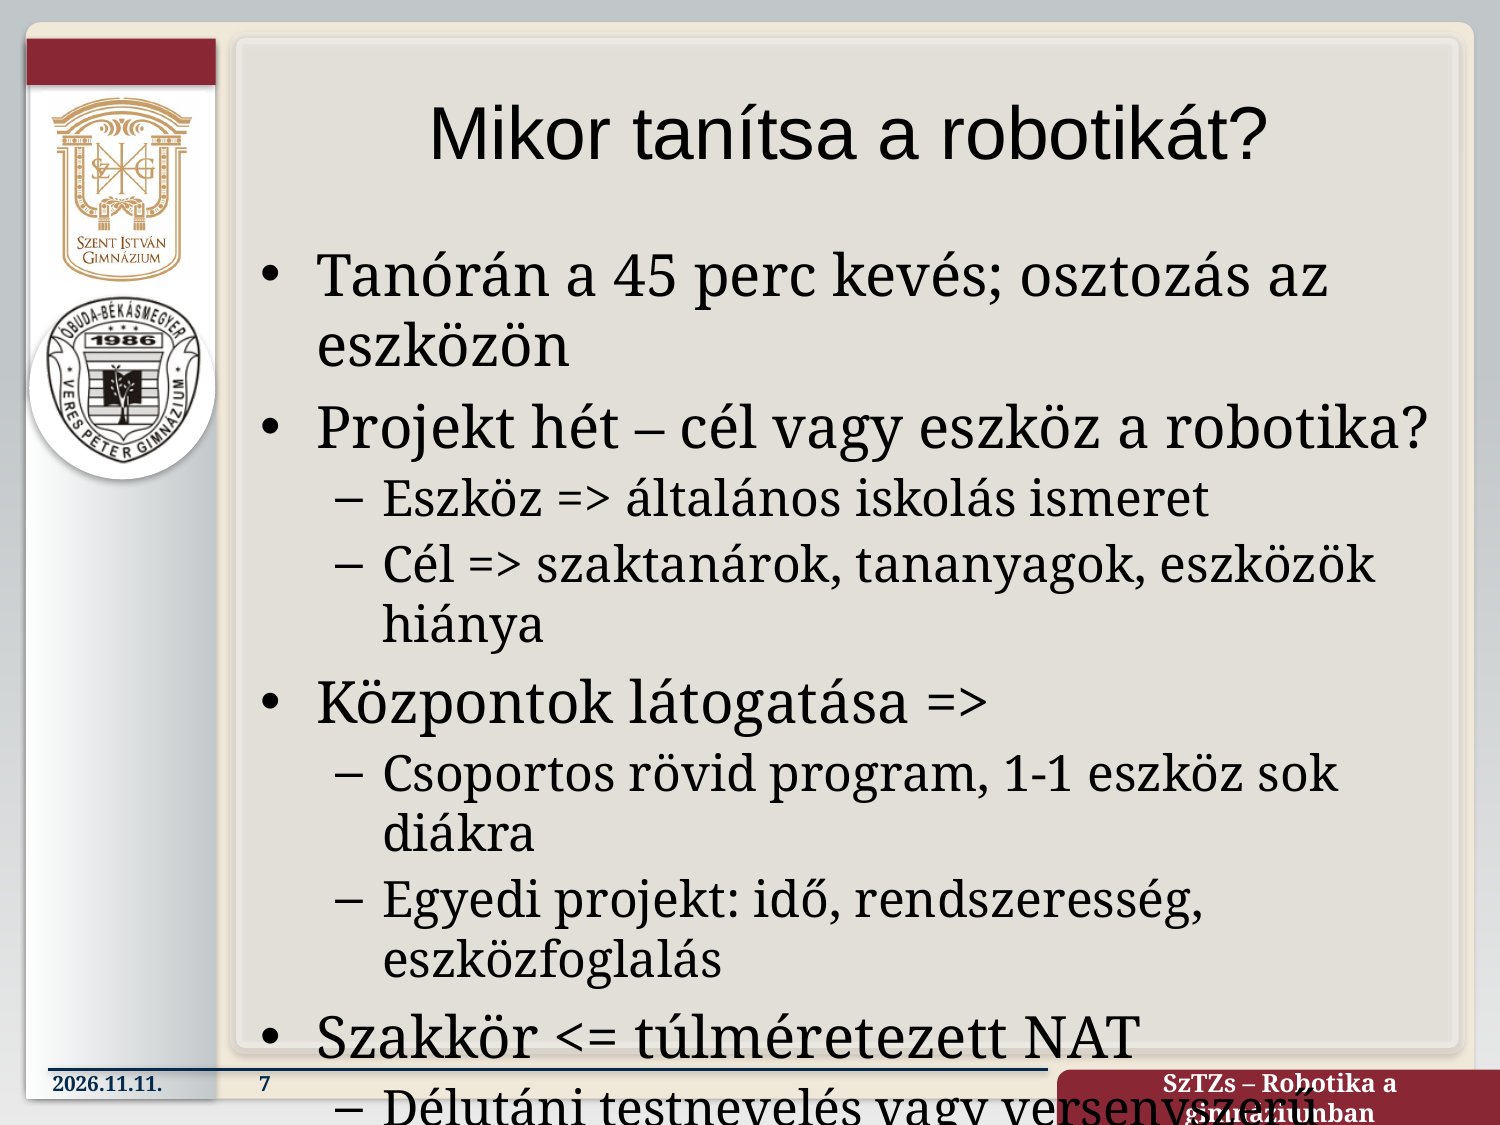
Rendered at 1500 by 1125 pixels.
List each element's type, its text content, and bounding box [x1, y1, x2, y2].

title Mikor tanítsa a robotikát? [243, 46, 1455, 213]
picture [41, 91, 206, 286]
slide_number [37, 1069, 186, 1100]
picture [43, 295, 205, 467]
list Tanórán a 45 perc kevés; osztozás az eszközön Projekt hét – cél vagy eszköz a robotika? Eszköz => általános iskolás ismeret Cél => szaktanárok, tananyagok, eszközök hiánya Központok látogatása => Csoportos rövid program, 1-1 eszköz sok diákra Egyedi projekt: idő, rendszeresség, eszközfoglalás Szakkör <= túlméretezett NAT Délutáni testnevelés vagy versenyszerű sport Fakultációs sávok (3. fakultáció) Közösségi szolgálat, közösségi programok [244, 229, 1457, 1051]
